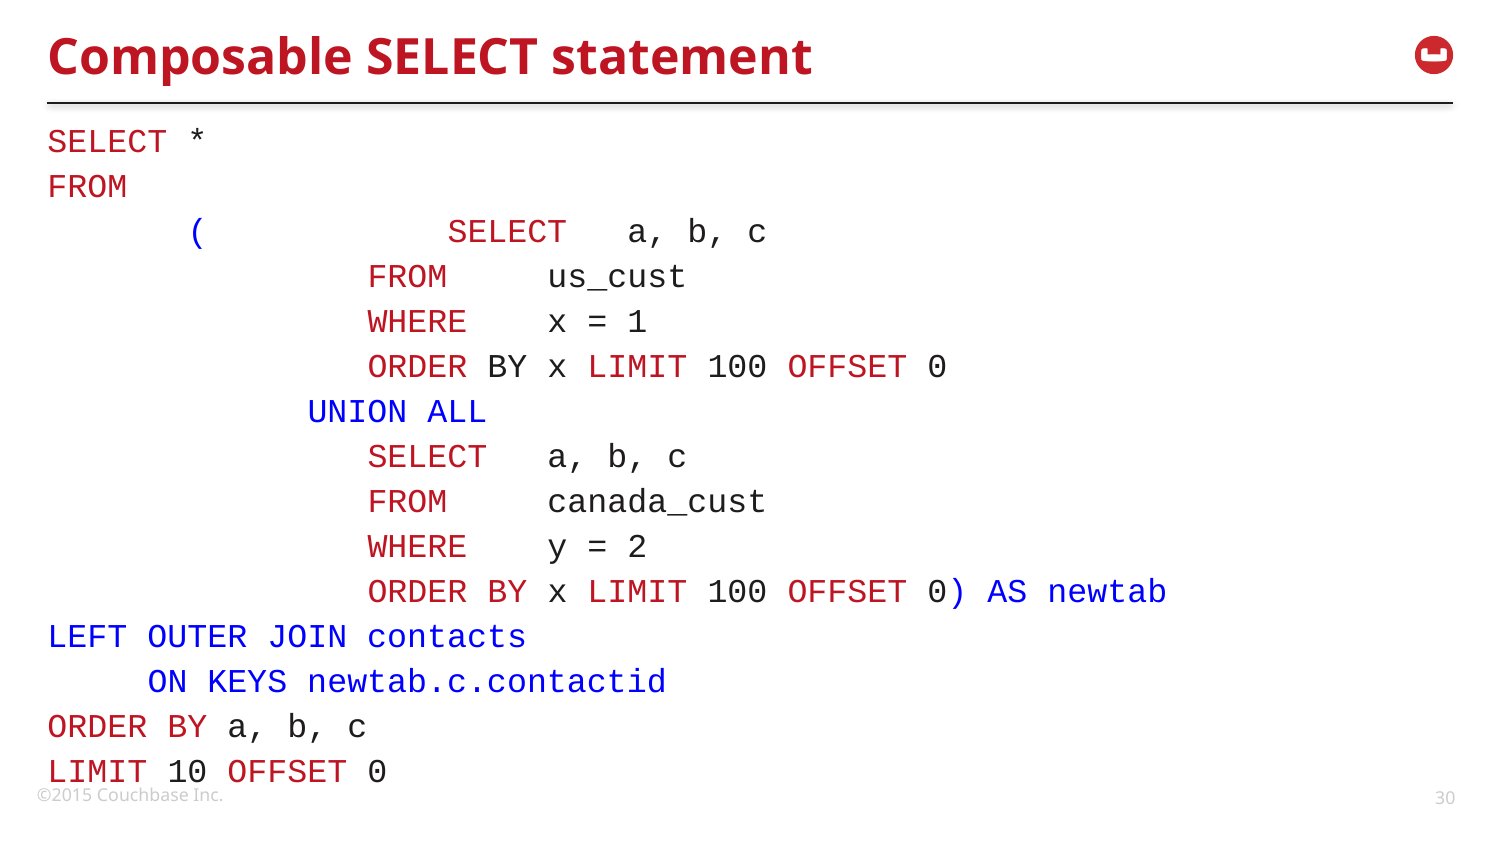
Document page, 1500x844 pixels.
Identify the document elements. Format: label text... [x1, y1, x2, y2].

list SELECT * FROM ( SELECT a, b, c FROM us_cust WHERE x = 1 ORDER BY x LIMIT 100 OFFSET 0 UNION ALL SELECT a, b, c FROM canada_cust WHERE y = 2 ORDER BY x LIMIT 100 OFFSET 0) AS newtab LEFT OUTER JOIN contacts ON KEYS newtab.c.contactid ORDER BY a, b, c LIMIT 10 OFFSET 0 [32, 111, 1500, 797]
title Composable SELECT statement [32, 16, 1345, 105]
picture [1414, 35, 1454, 75]
